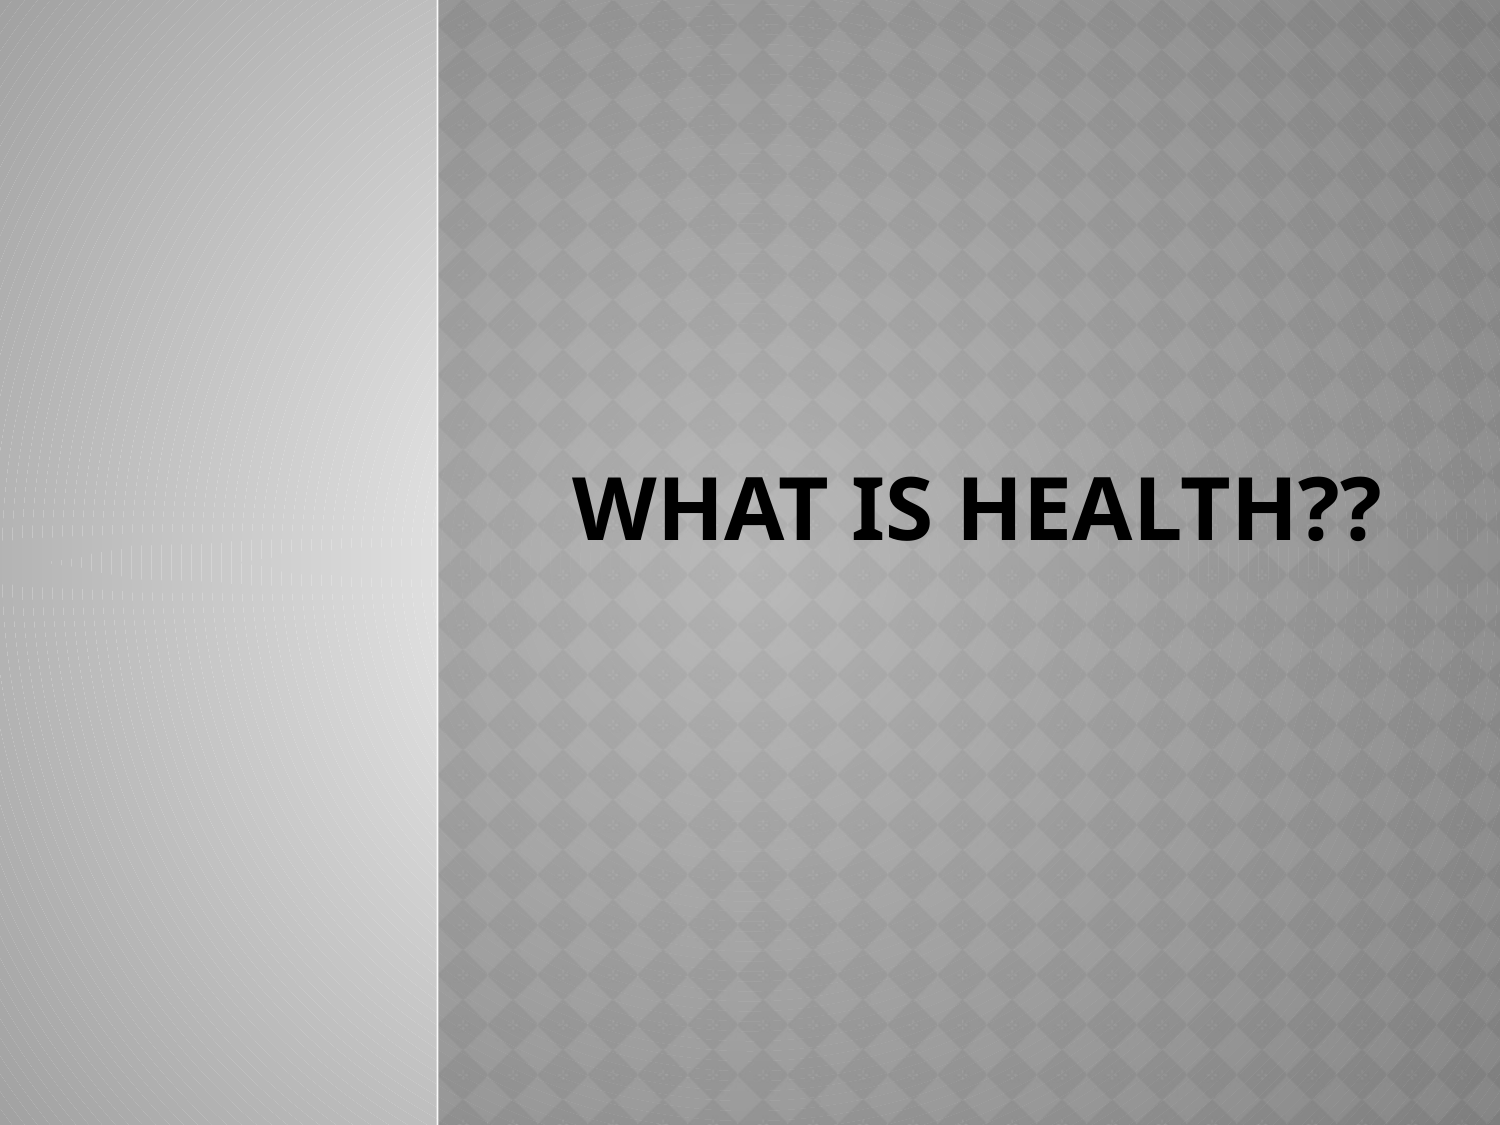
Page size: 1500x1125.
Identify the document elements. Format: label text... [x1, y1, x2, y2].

title What Is Health?? [552, 87, 1390, 558]
